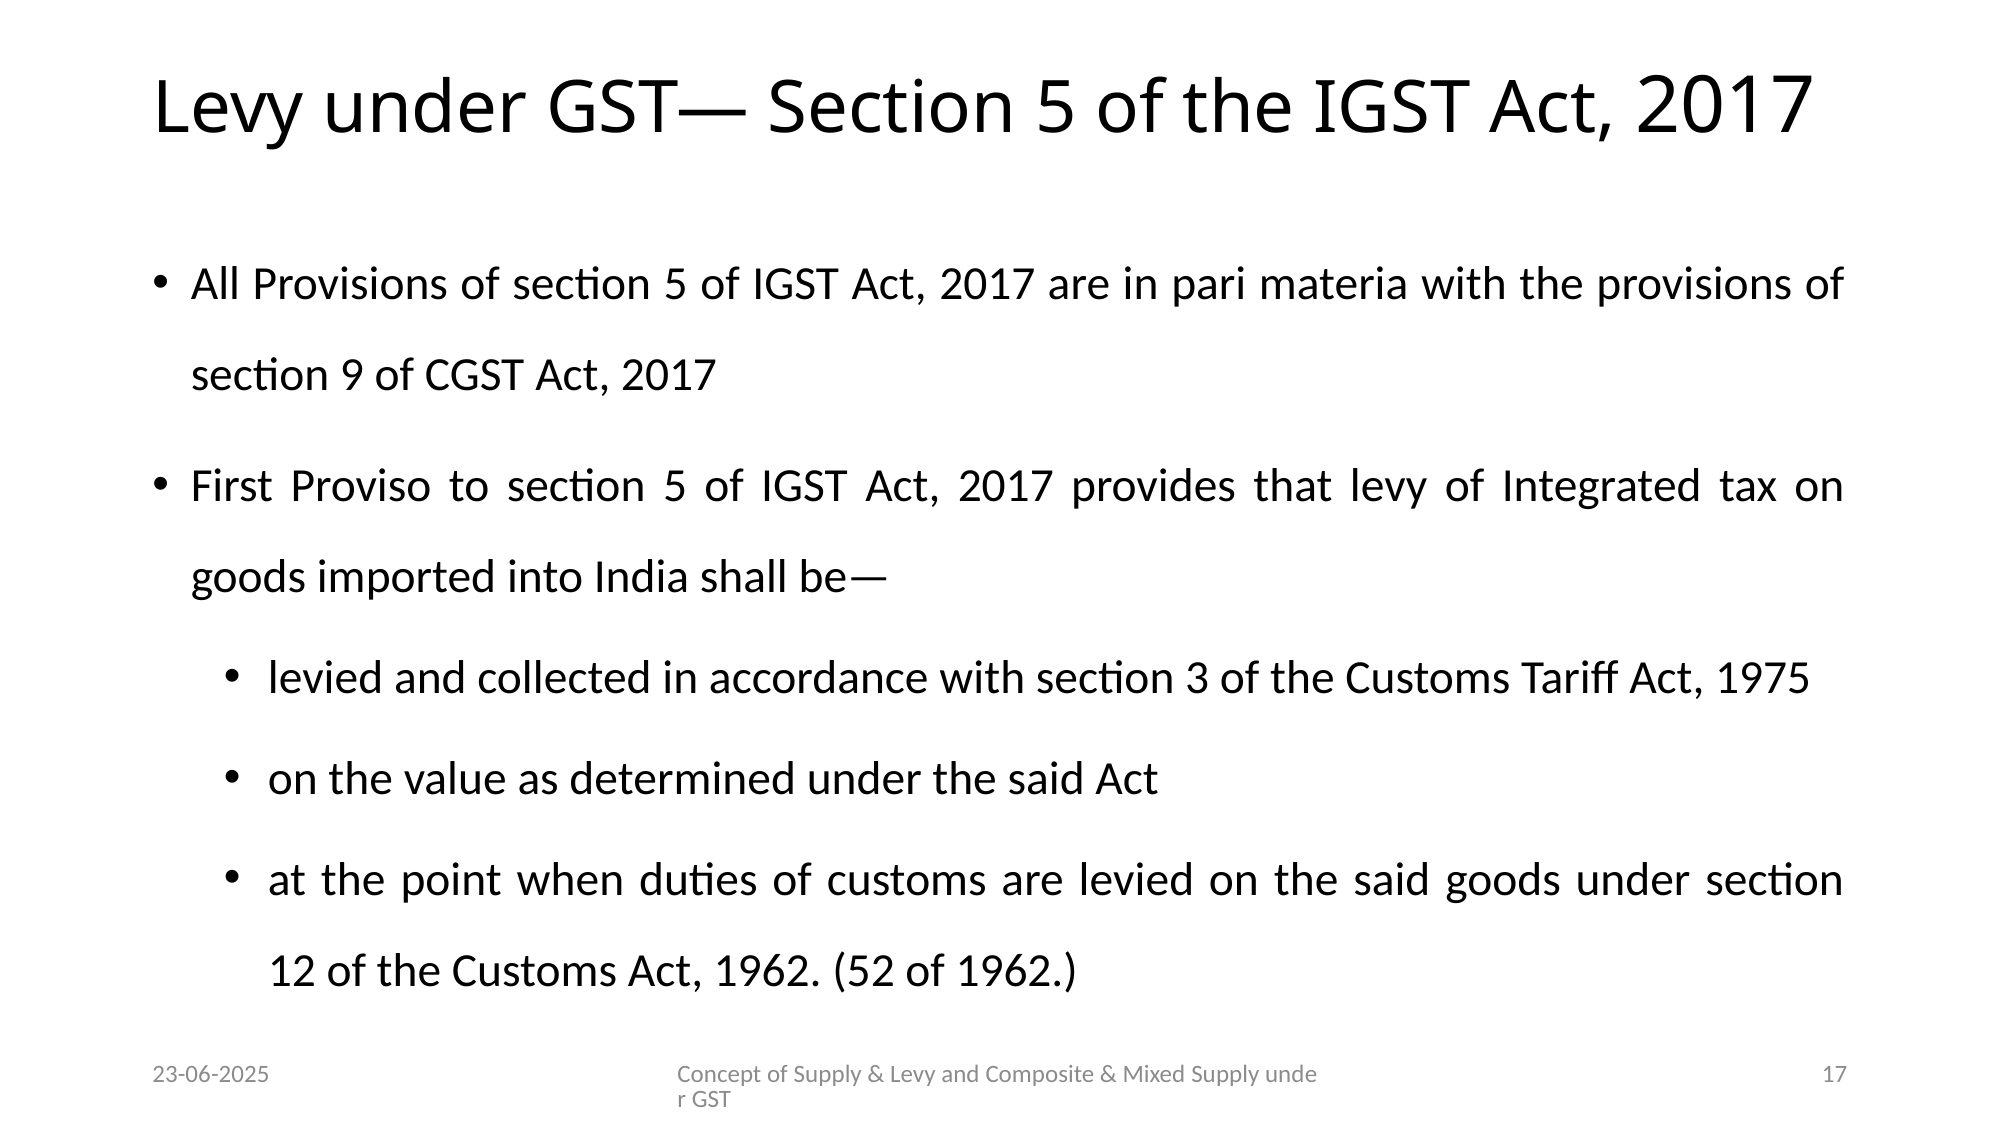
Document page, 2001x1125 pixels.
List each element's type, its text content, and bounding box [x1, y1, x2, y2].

footer Concept of Supply & Levy and Composite & Mixed Supply under GST [662, 1042, 1338, 1103]
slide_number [137, 1042, 588, 1103]
list All Provisions of section 5 of IGST Act, 2017 are in pari materia with the provisions of section 9 of CGST Act, 2017 First Proviso to section 5 of IGST Act, 2017 provides that levy of Integrated tax on goods imported into India shall be— levied and collected in accordance with section 3 of the Customs Tariff Act, 1975 on the value as determined under the said Act at the point when duties of customs are levied on the said goods under section 12 of the Customs Act, 1962. (52 of 1962.) [137, 210, 1863, 1014]
slide_number 17 [1412, 1042, 1863, 1103]
title Levy under GST— Section 5 of the IGST Act, 2017 [137, 22, 1863, 191]
